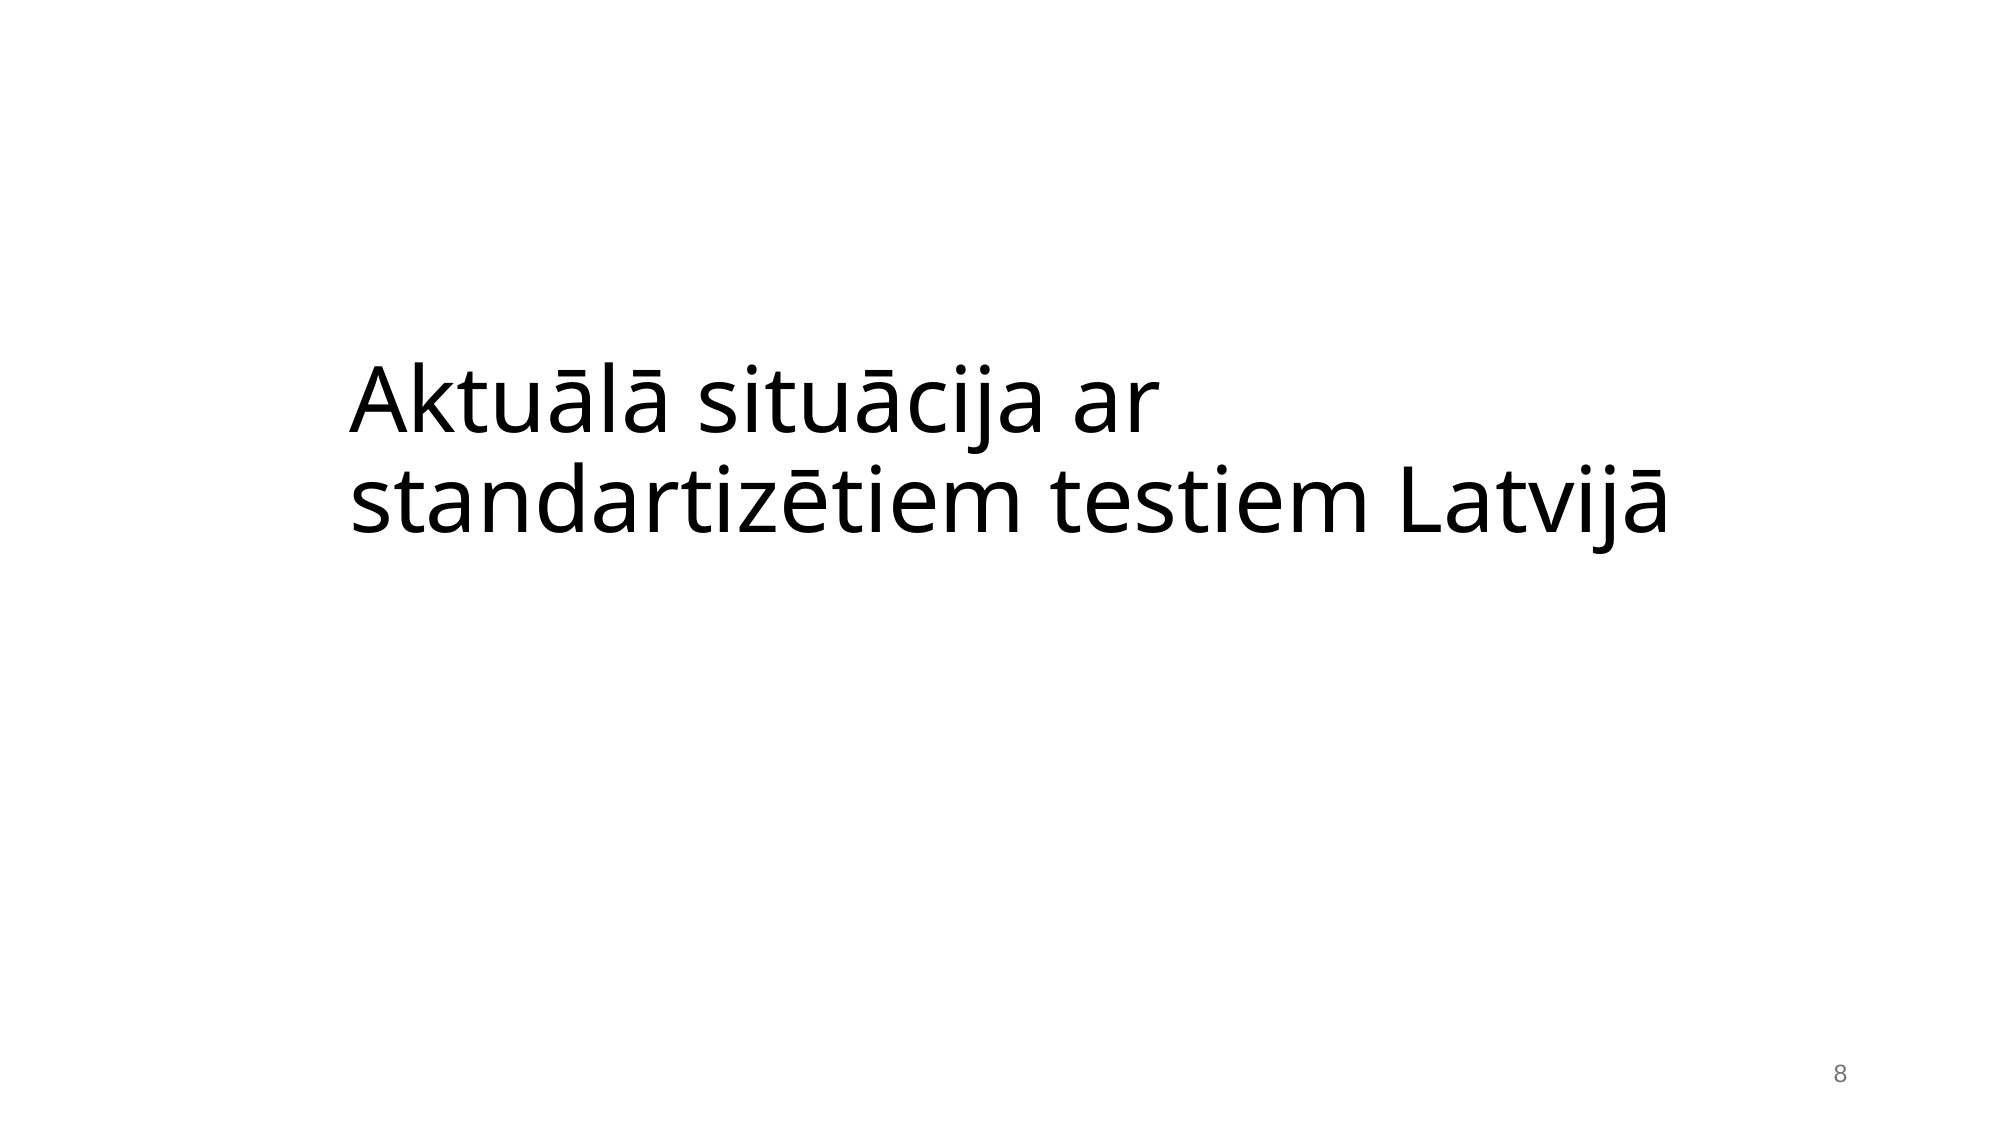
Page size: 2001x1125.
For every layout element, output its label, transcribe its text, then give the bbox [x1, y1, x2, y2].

title Aktuālā situācija ar standartizētiem testiem Latvijā [334, 344, 1716, 562]
slide_number 8 [1412, 1042, 1863, 1103]
